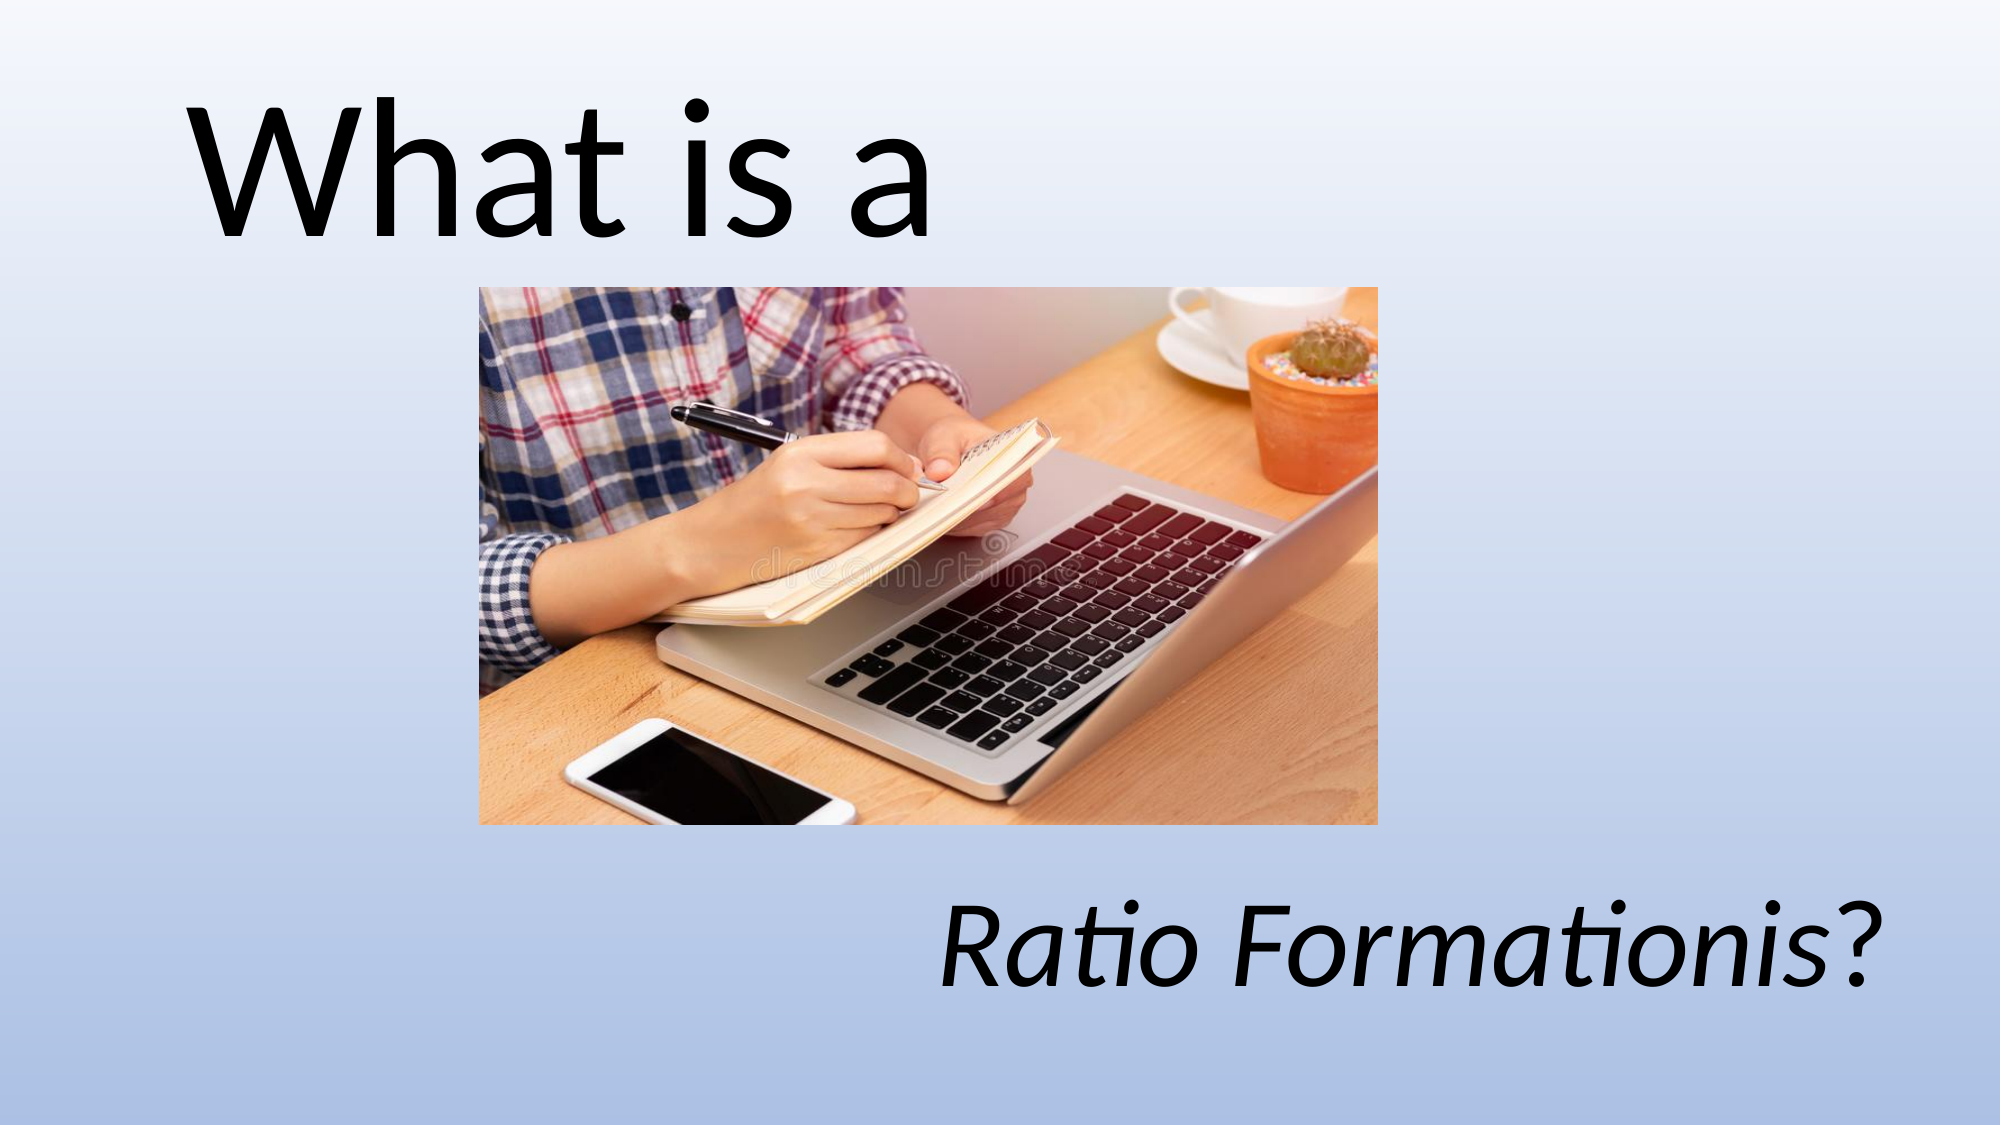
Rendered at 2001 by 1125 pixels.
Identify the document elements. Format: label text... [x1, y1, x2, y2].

text_box Ratio Formationis? [921, 854, 2000, 1020]
picture [479, 287, 1378, 825]
text_box What is a [0, 29, 1126, 285]
